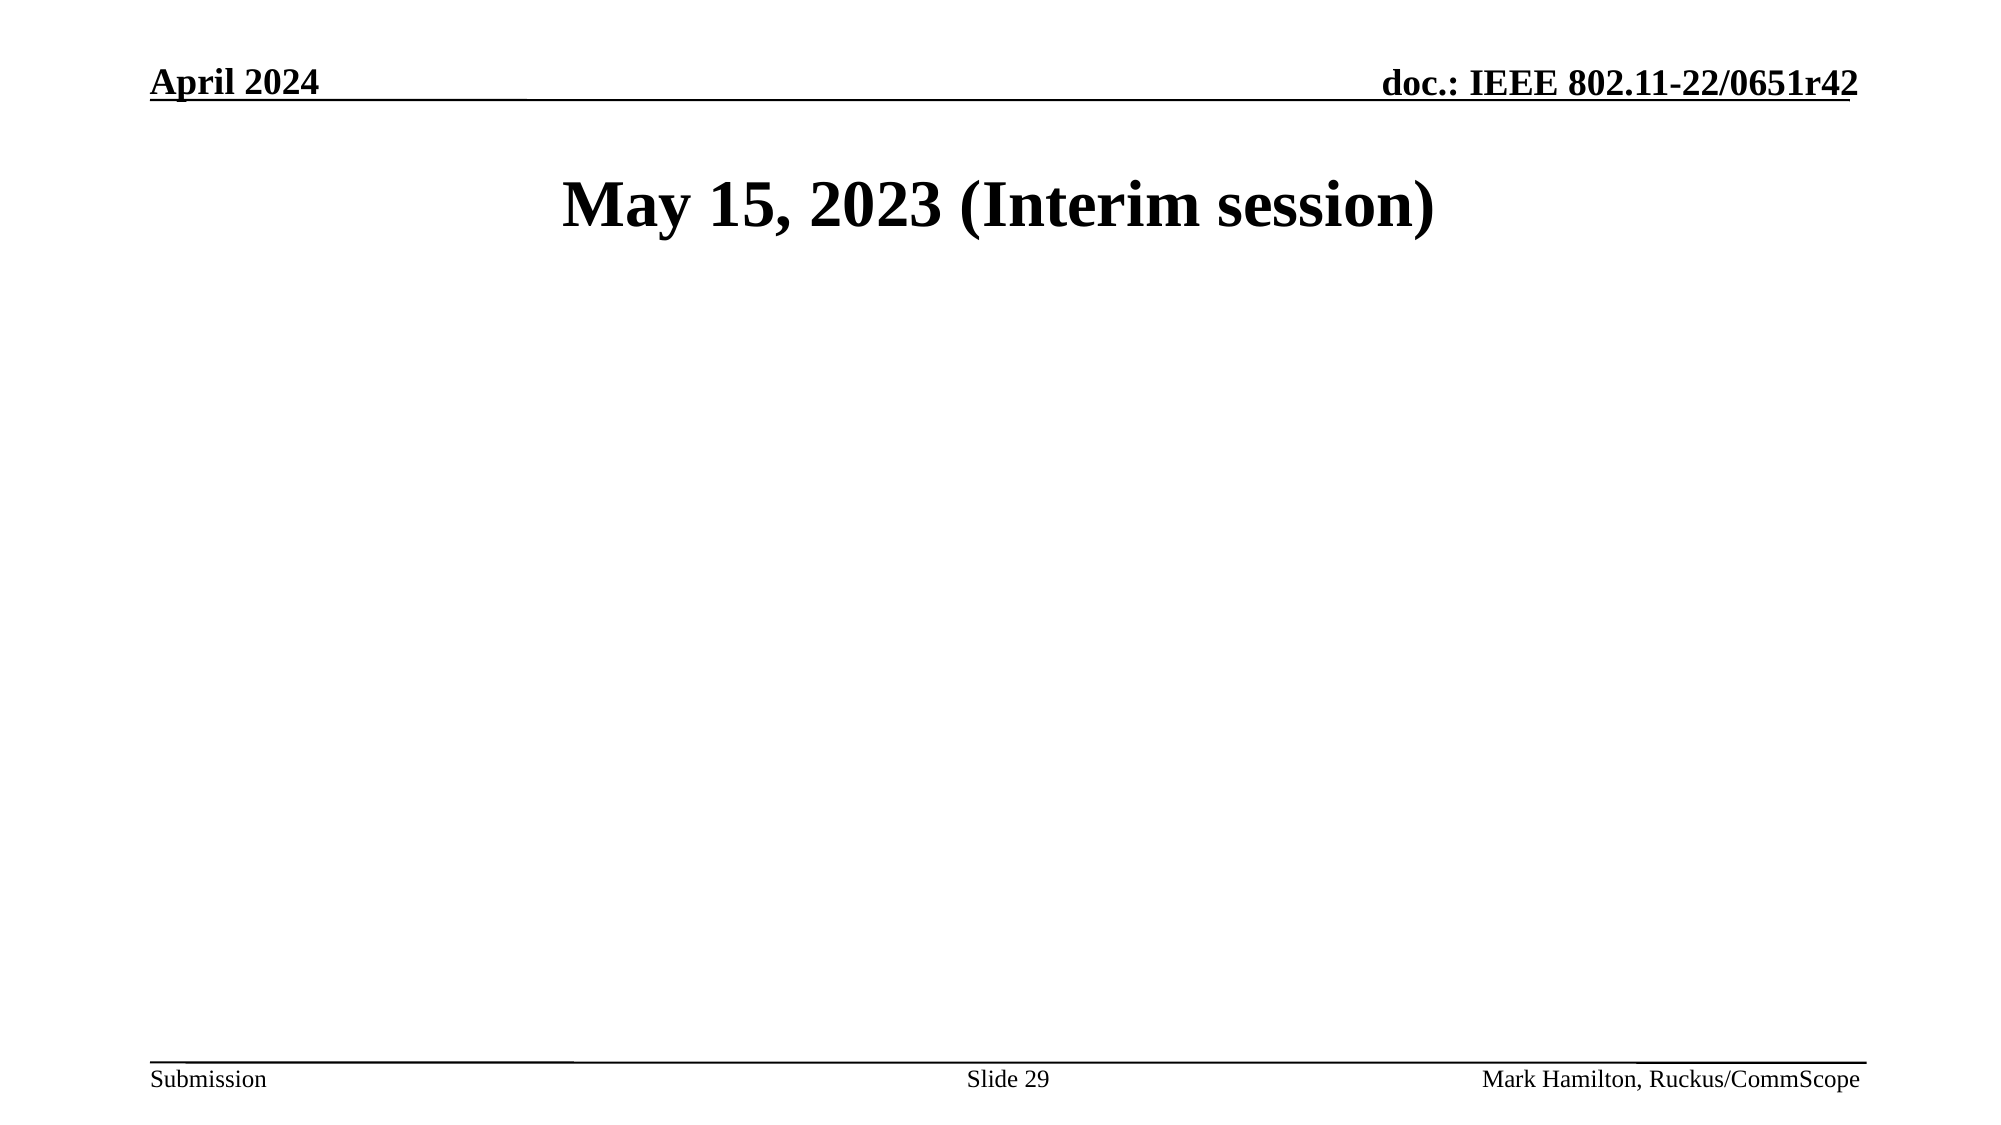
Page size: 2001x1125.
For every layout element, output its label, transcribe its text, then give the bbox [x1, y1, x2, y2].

title May 15, 2023 (Interim session) [149, 112, 1850, 288]
slide_number Slide 29 [950, 1061, 1067, 1123]
